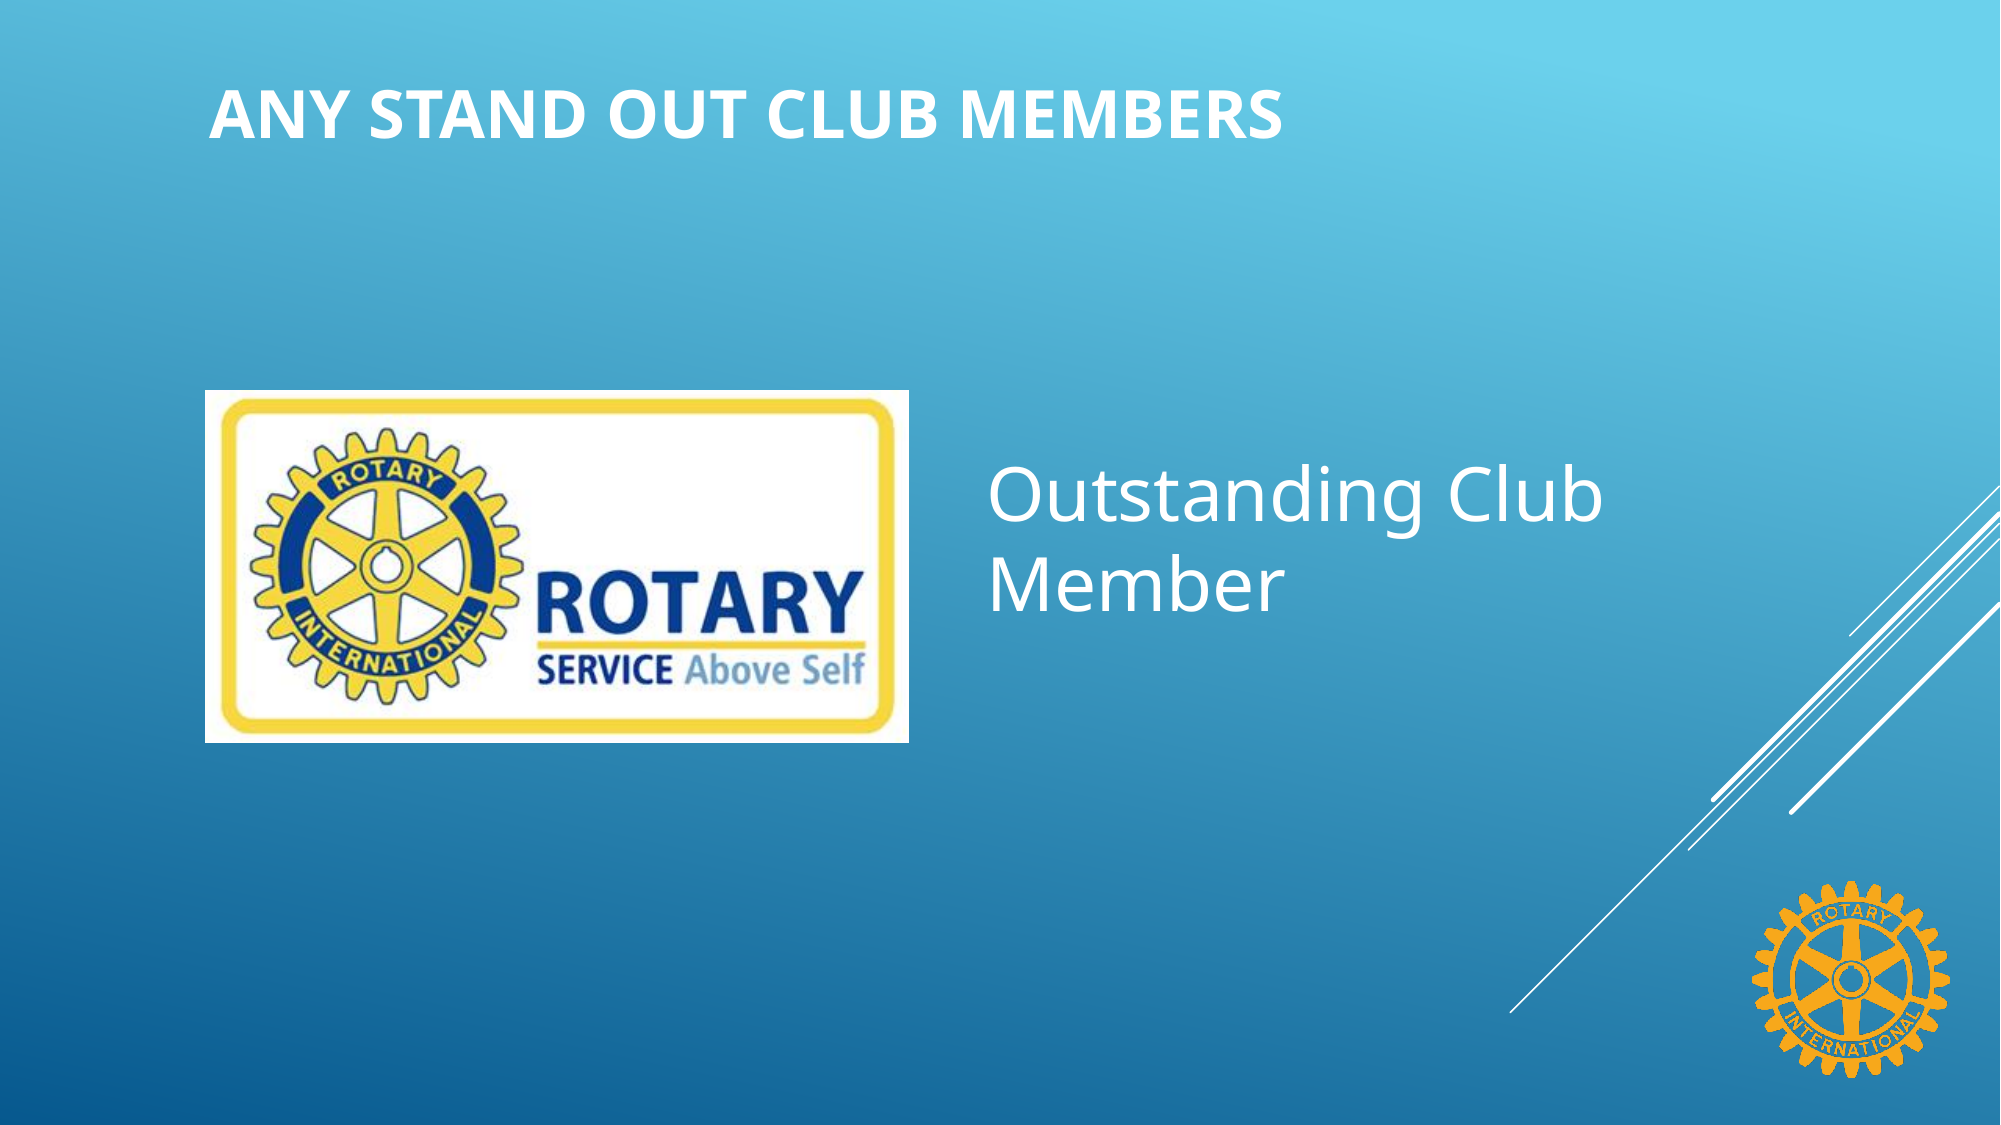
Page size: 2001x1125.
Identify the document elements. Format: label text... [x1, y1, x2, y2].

picture [1752, 880, 1950, 1078]
text_box Outstanding Club Member [971, 439, 1768, 680]
title Any Stand Out Club Members [194, 40, 1518, 320]
picture [204, 390, 909, 743]
